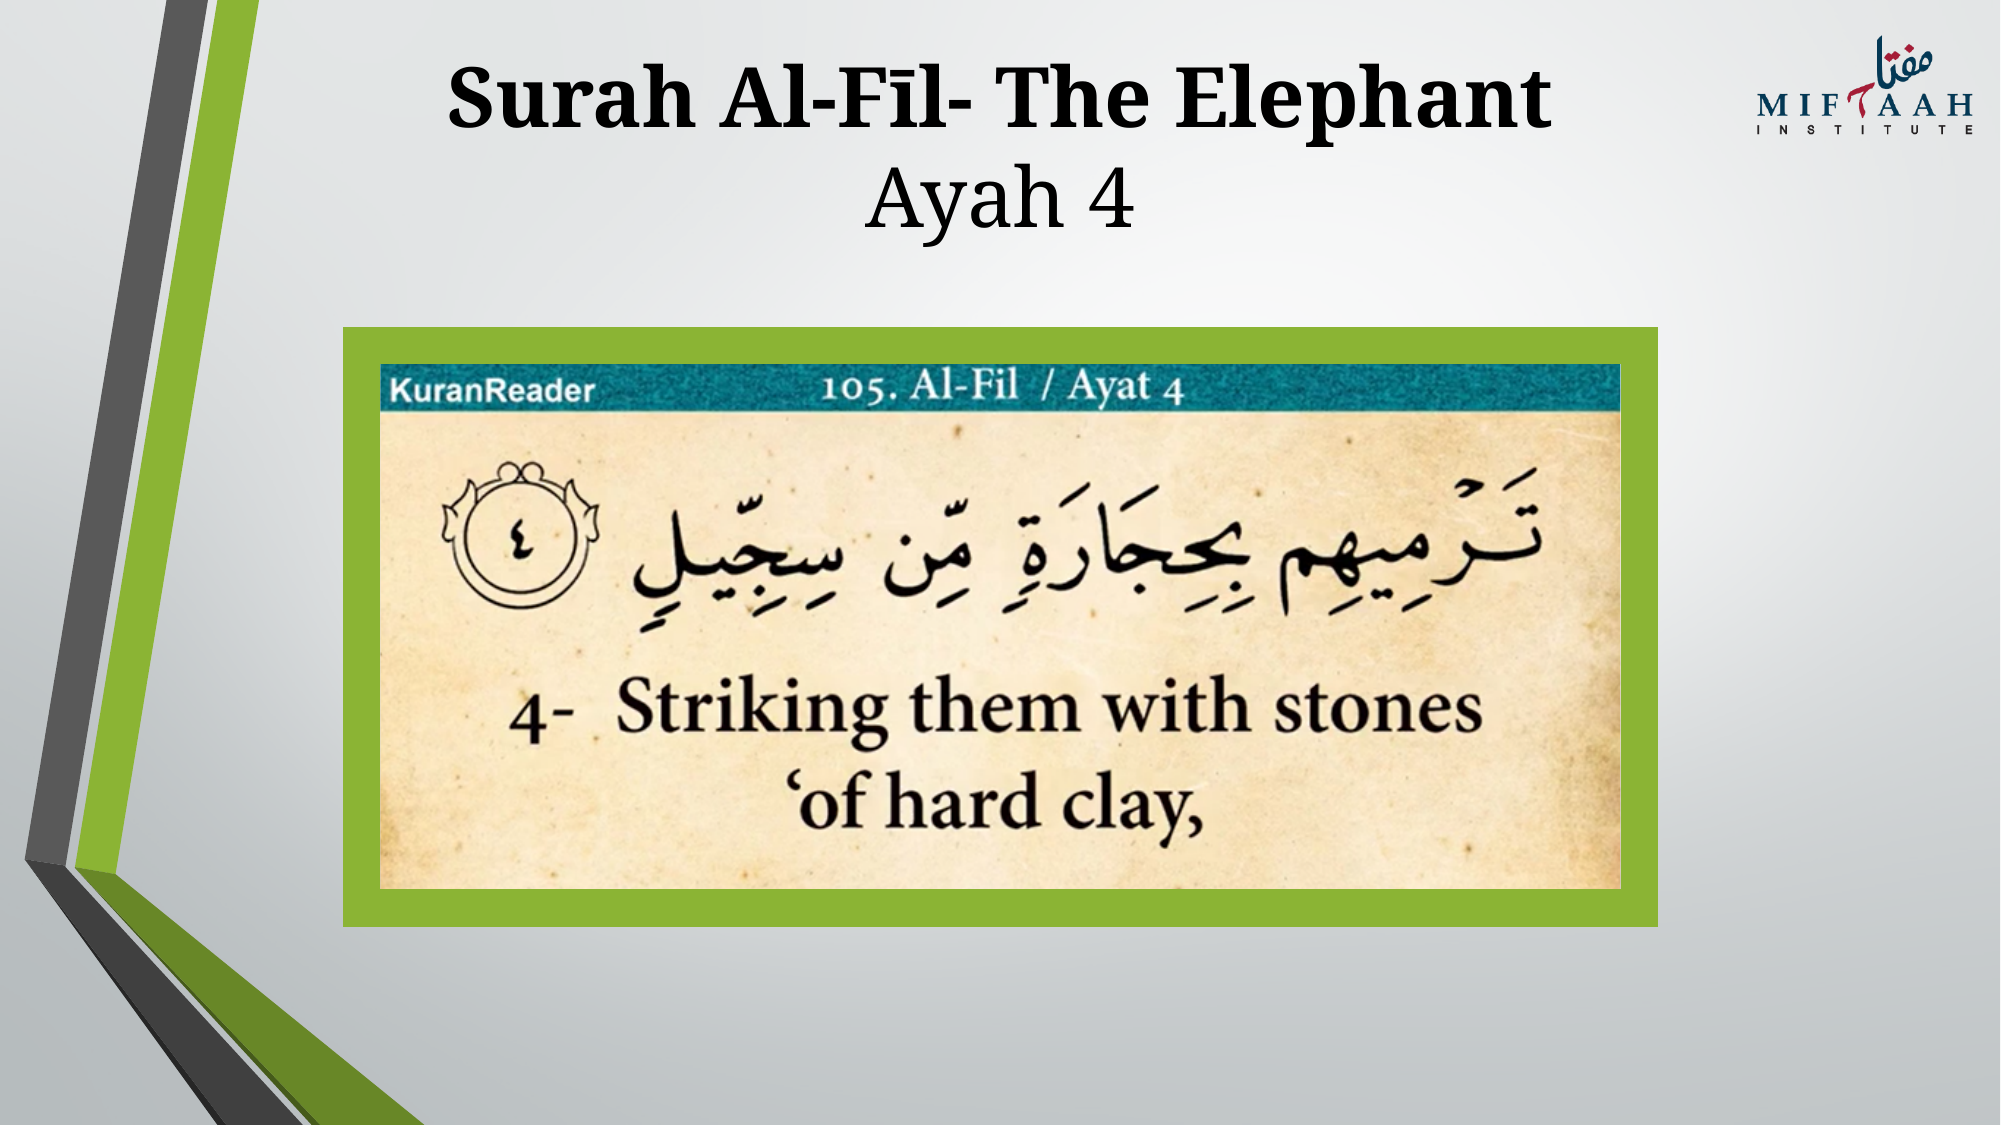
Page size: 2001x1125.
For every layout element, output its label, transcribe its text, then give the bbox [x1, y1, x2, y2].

title Surah Al-Fīl- The Elephant Ayah 4 [50, 0, 1950, 288]
picture [380, 363, 1621, 890]
picture [1729, 0, 2000, 170]
